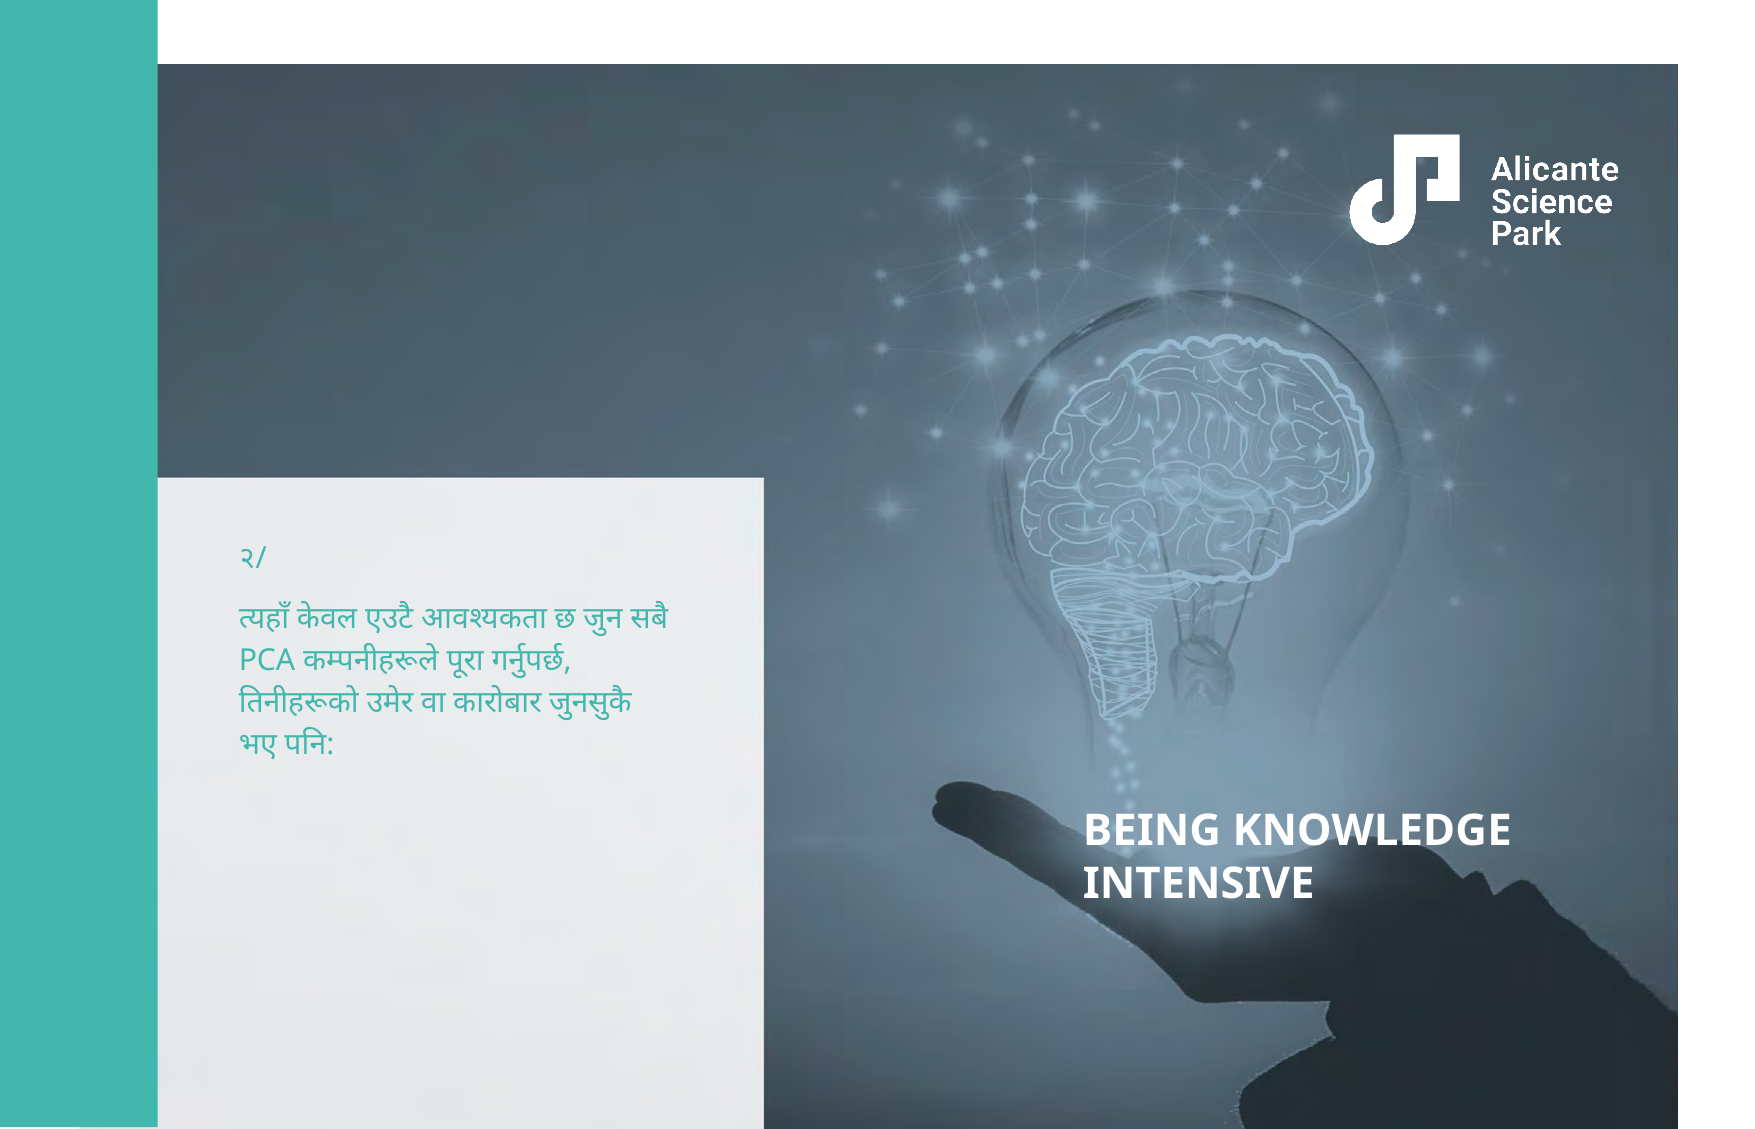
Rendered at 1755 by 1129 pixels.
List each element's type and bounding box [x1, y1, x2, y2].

picture [76, 63, 1678, 1129]
text_box [0, 0, 158, 1128]
